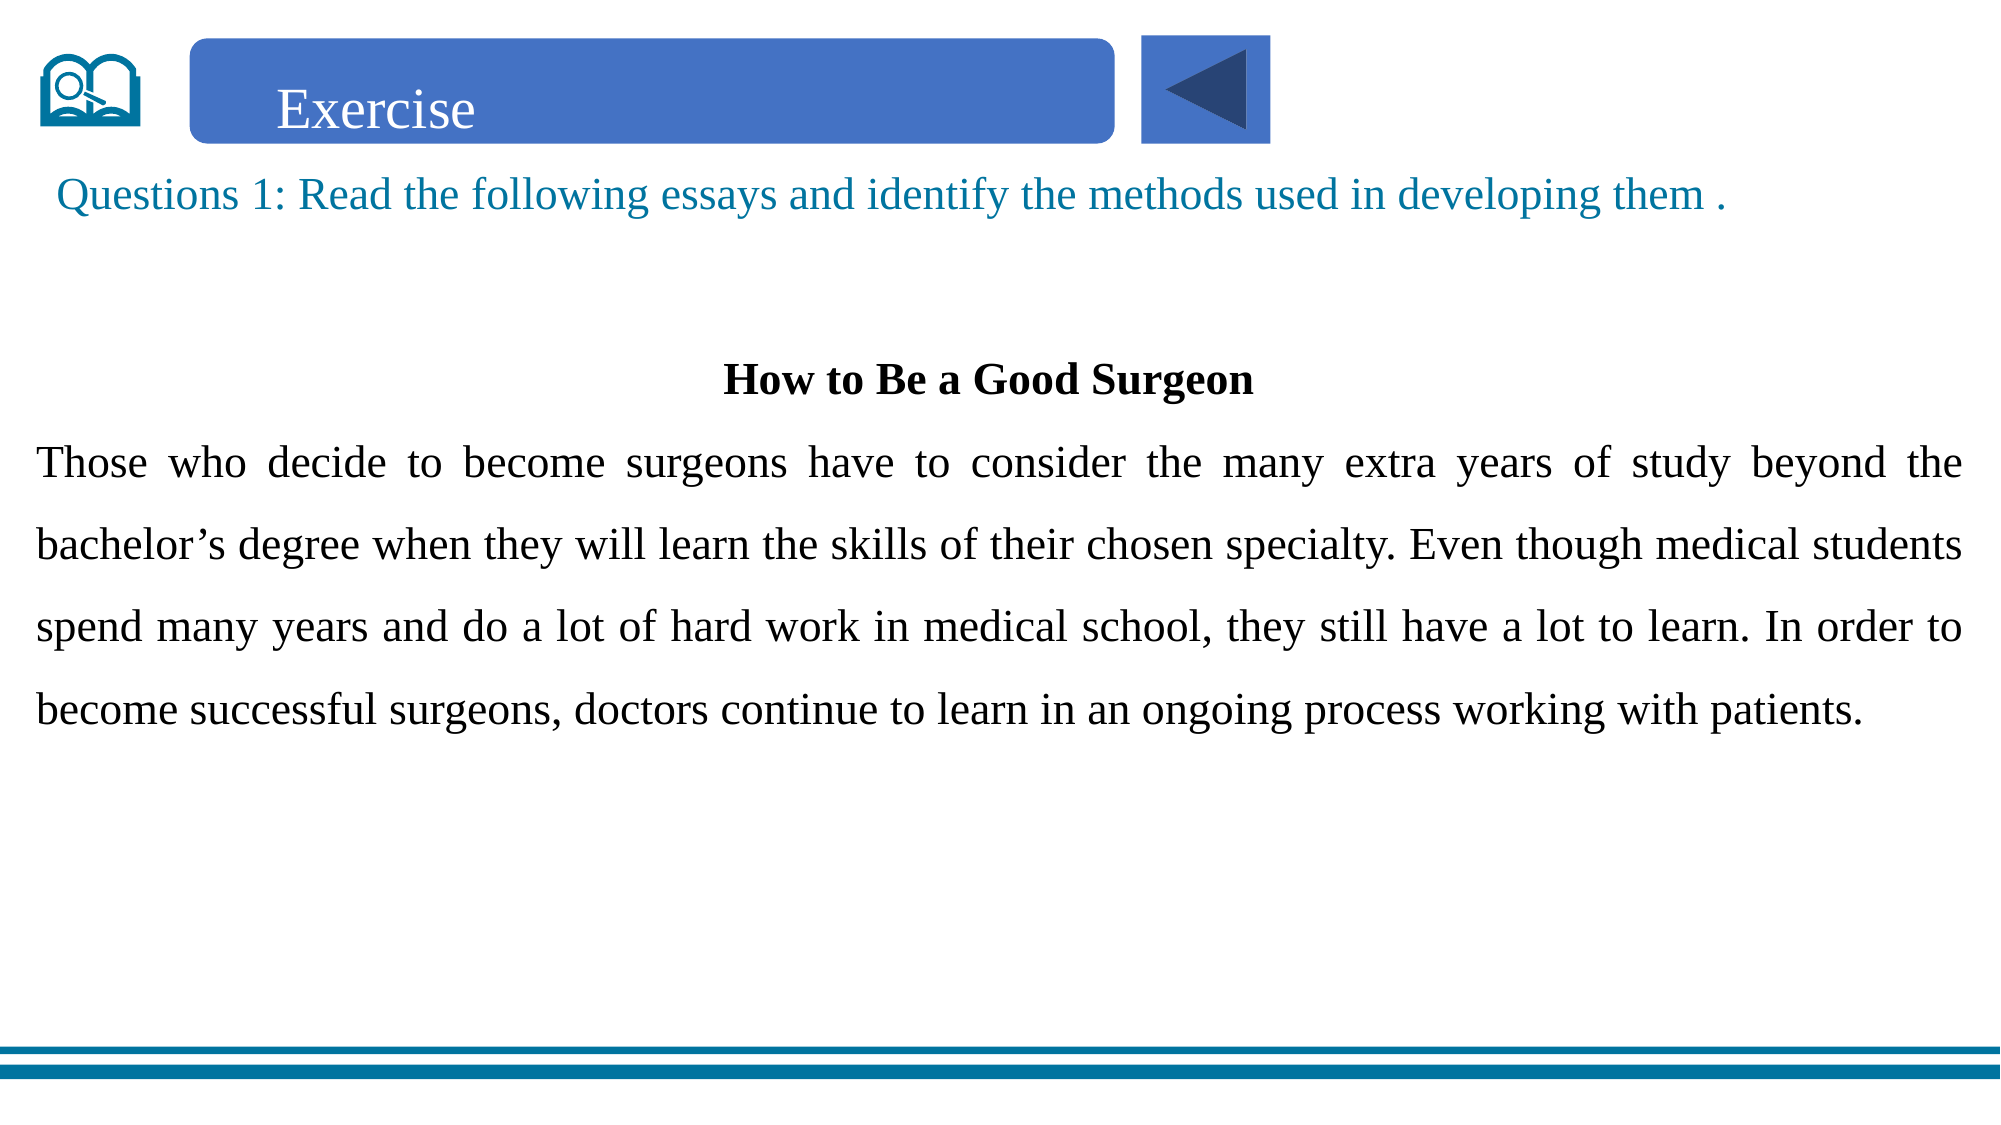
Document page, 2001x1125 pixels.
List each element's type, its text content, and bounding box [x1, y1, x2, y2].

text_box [189, 38, 1152, 144]
text_box How to Be a Good Surgeon Those who decide to become surgeons have to consider the many extra years of study beyond the bachelor’s degree when they will learn the skills of their chosen specialty. Even though medical students spend many years and do a lot of hard work in medical school, they still have a lot to learn. In order to become successful surgeons, doctors continue to learn in an ongoing process working with patients. [21, 313, 1980, 741]
text_box Questions 1: Read the following essays and identify the methods used in developing them . [41, 139, 2000, 226]
text_box [1140, 34, 1271, 145]
